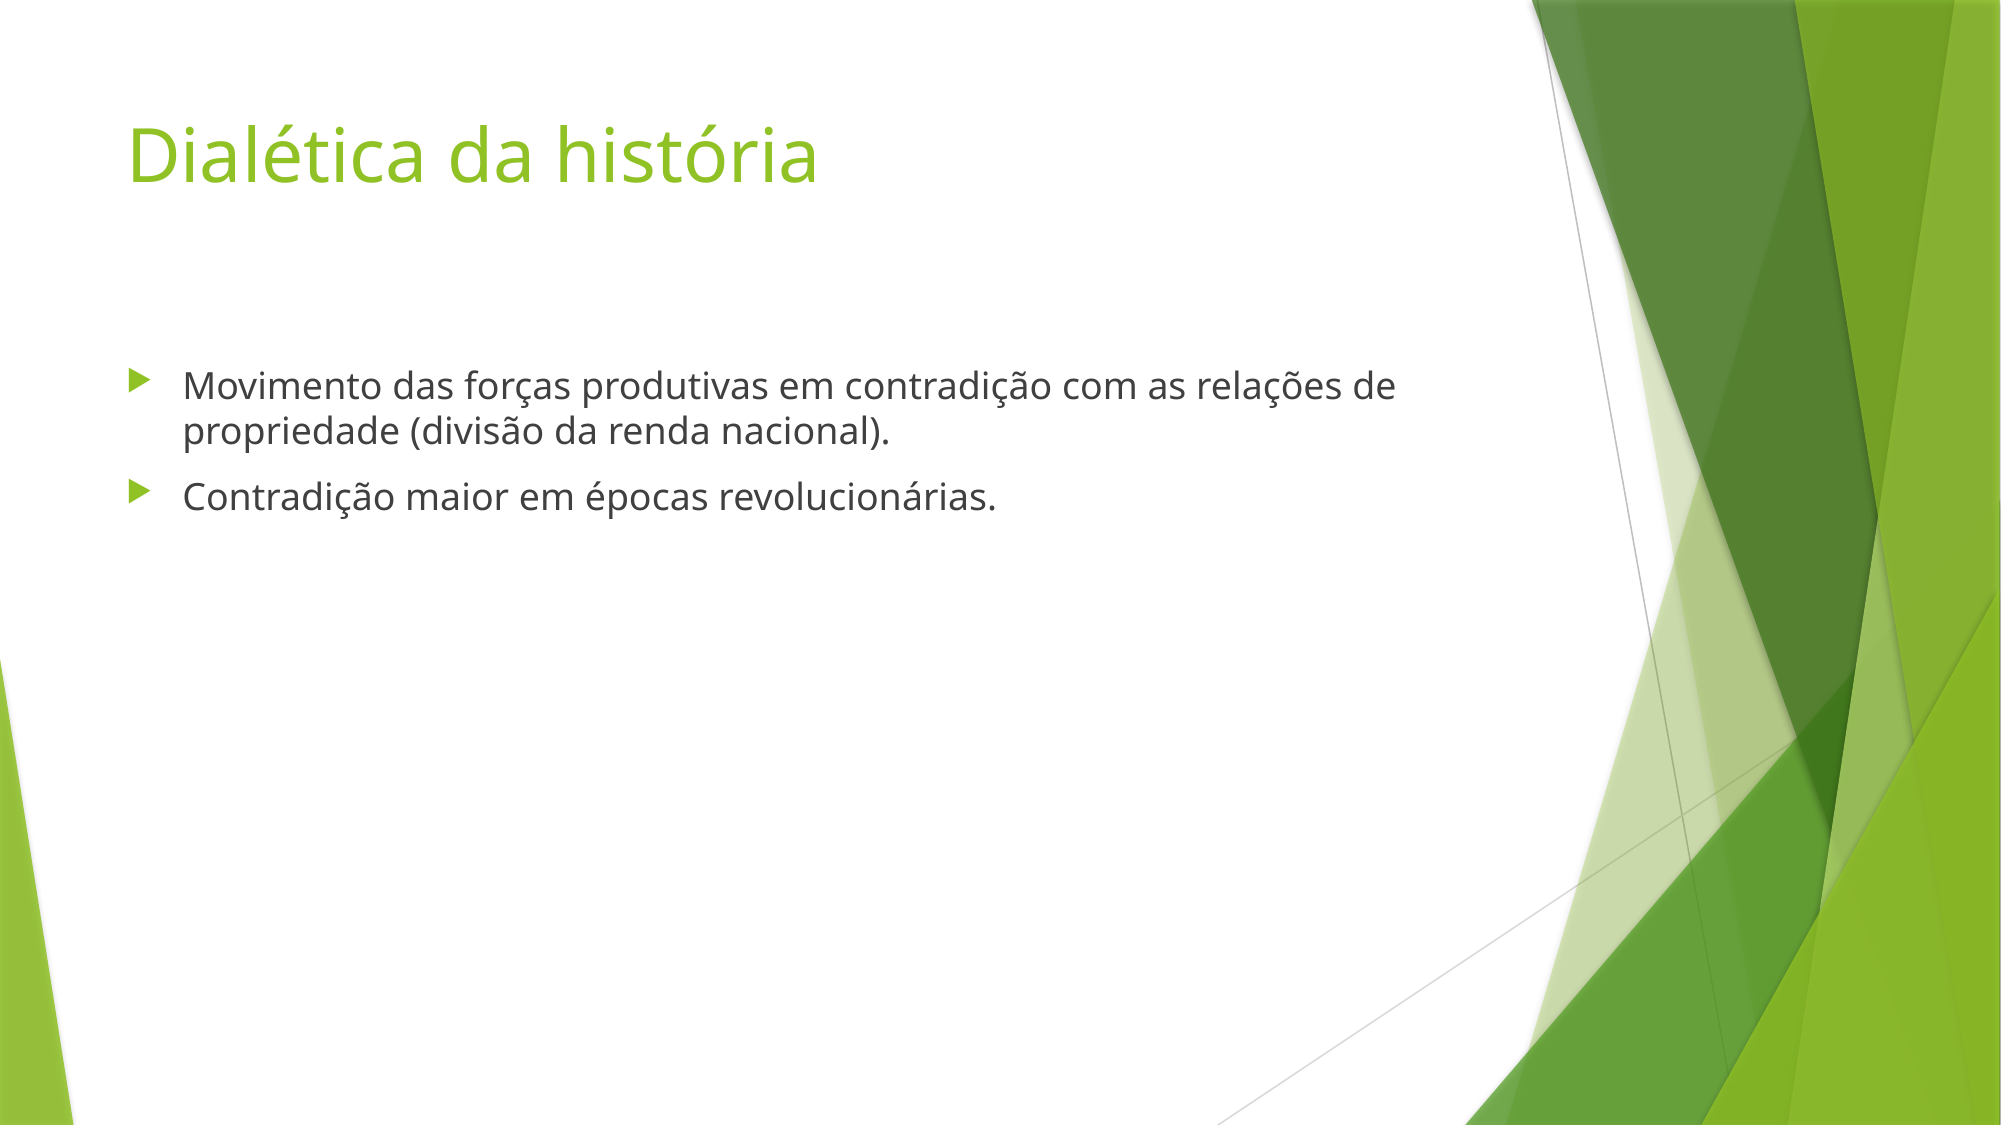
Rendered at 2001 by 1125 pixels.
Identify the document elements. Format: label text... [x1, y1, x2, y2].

list Movimento das forças produtivas em contradição com as relações de propriedade (divisão da renda nacional). Contradição maior em épocas revolucionárias. [111, 354, 1522, 992]
title Dialética da história [111, 99, 1522, 317]
